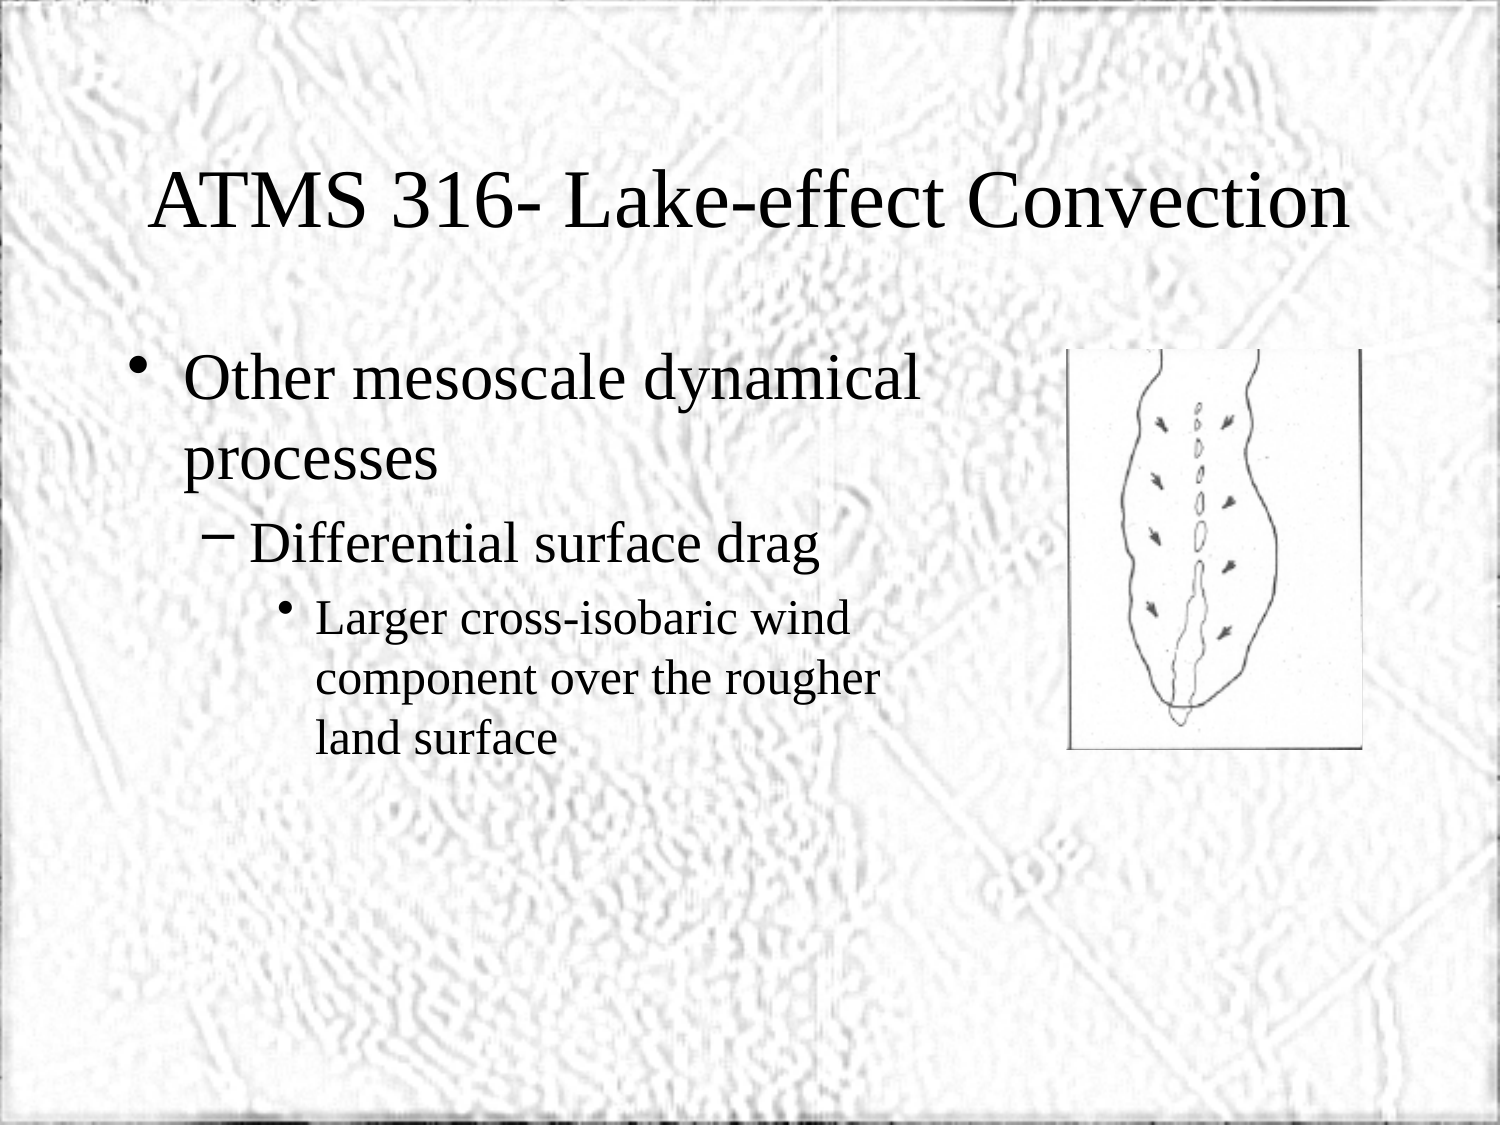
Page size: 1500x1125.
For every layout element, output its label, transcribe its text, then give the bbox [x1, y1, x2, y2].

title ATMS 316- Lake-effect Convection [112, 99, 1388, 288]
list Other mesoscale dynamical processes Differential surface drag Larger cross-isobaric wind component over the rougher land surface [112, 324, 976, 1088]
picture [0, 0, 1500, 1125]
